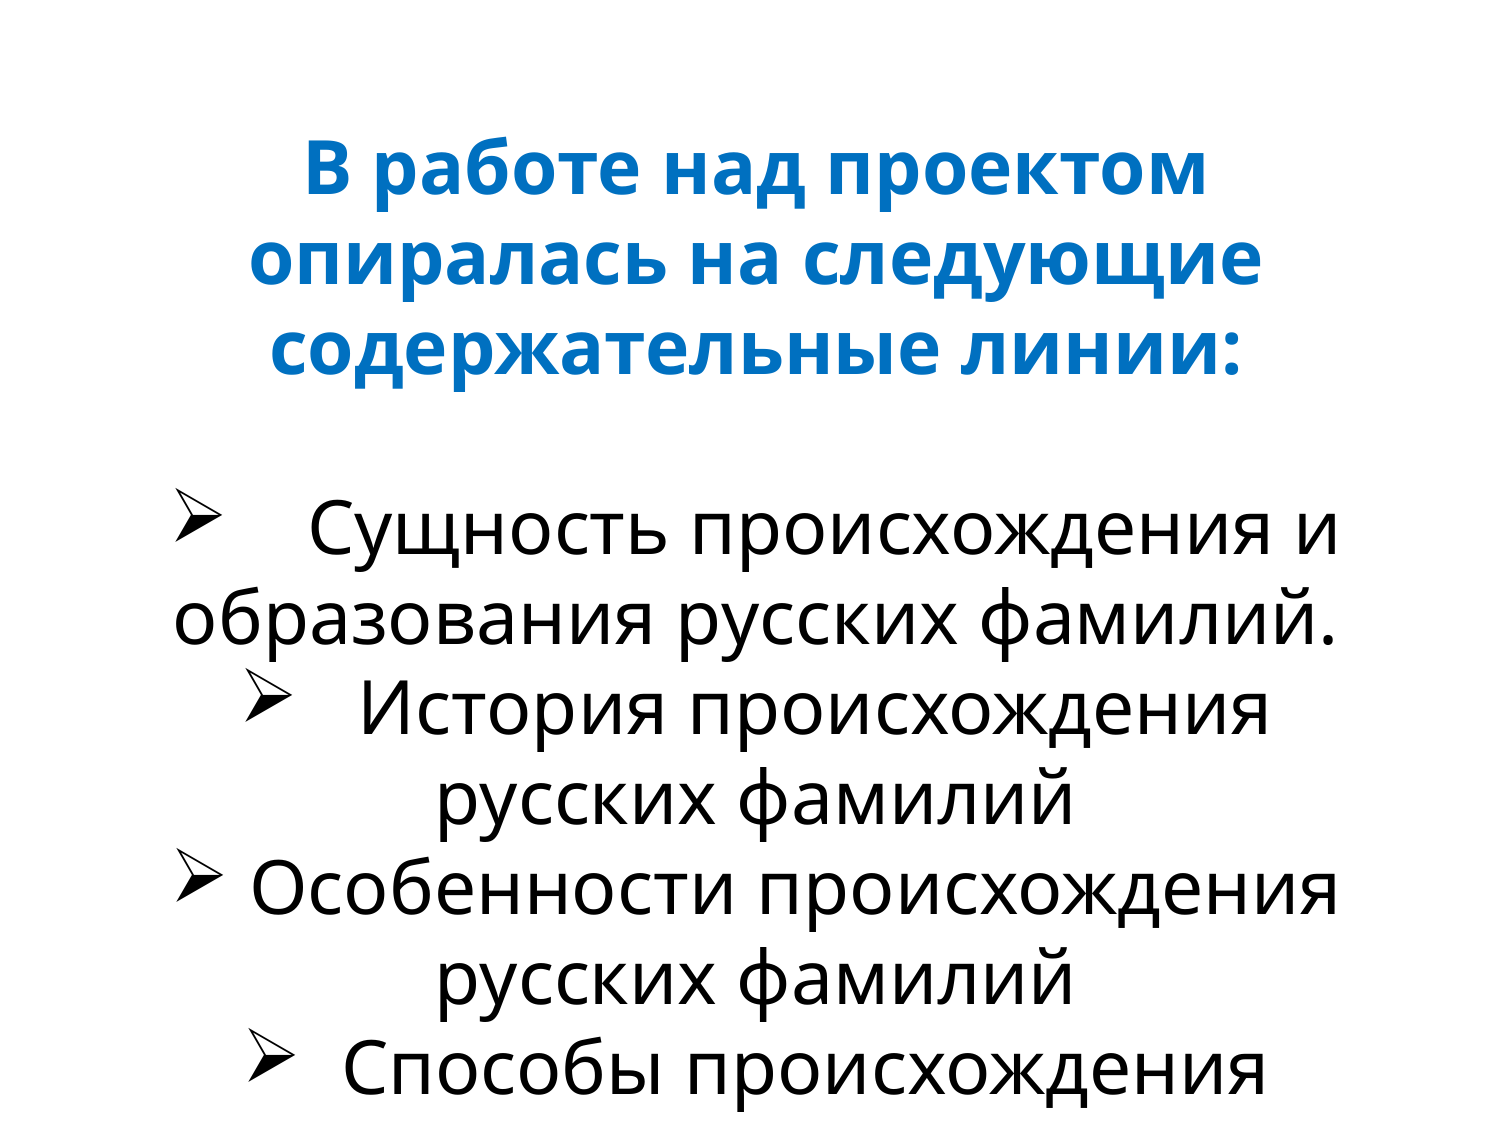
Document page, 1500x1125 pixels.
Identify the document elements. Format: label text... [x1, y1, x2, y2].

text_box В работе над проектом опиралась на следующие содержательные линии: Сущность происхождения и образования русских фамилий. История происхождения русских фамилий Особенности происхождения русских фамилий Способы происхождения русских фамилий. [87, 112, 1425, 1125]
